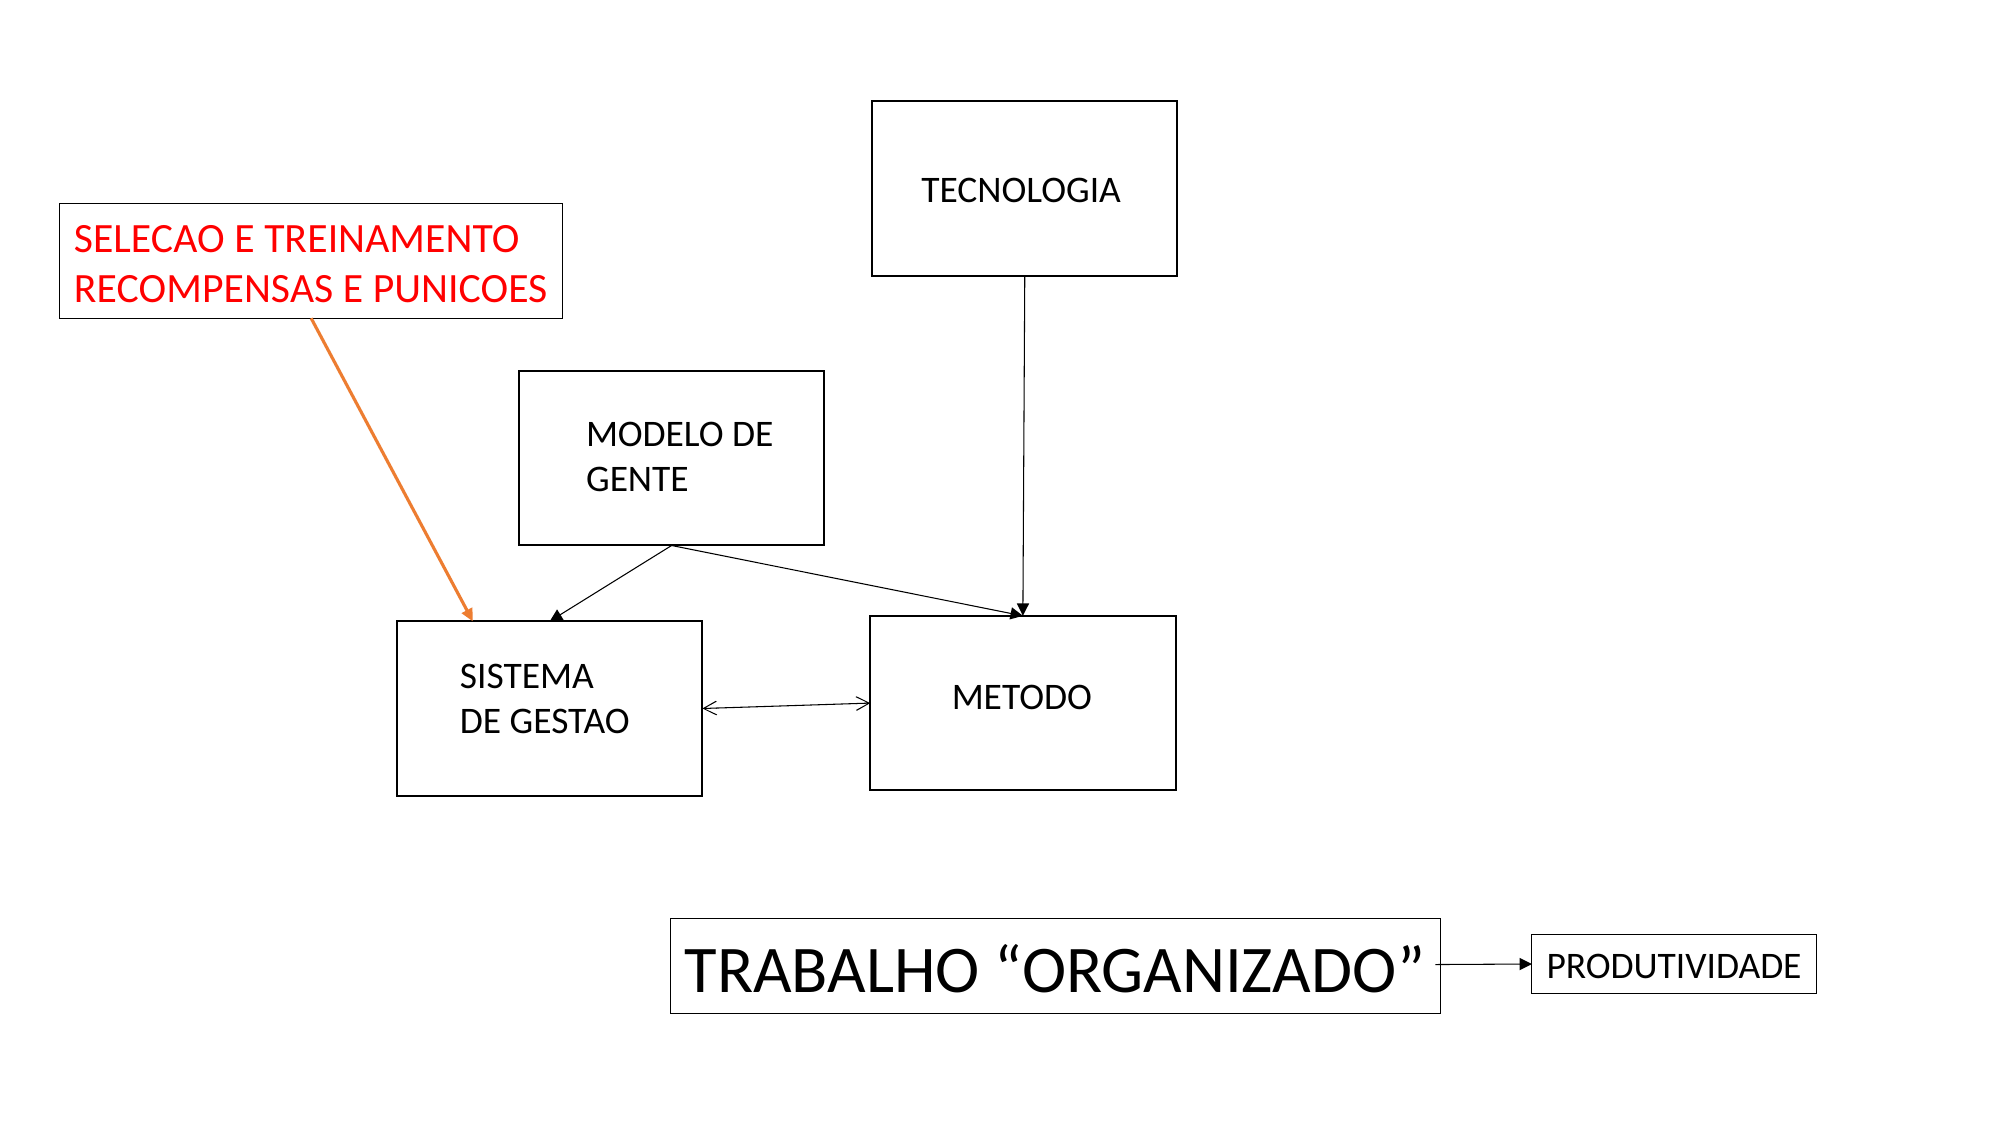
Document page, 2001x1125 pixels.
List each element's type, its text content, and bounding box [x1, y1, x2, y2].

text_box MODELO DE GENTE [571, 401, 789, 507]
text_box [518, 370, 825, 546]
text_box TECNOLOGIA [906, 157, 1137, 218]
text_box METODO [937, 664, 1107, 725]
text_box TRABALHO “ORGANIZADO” [670, 918, 1441, 1014]
text_box [396, 620, 703, 797]
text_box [702, 703, 871, 709]
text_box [671, 545, 1023, 616]
text_box [869, 615, 1177, 791]
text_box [549, 545, 672, 622]
text_box PRODUTIVIDADE [1531, 934, 1817, 994]
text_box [311, 319, 473, 622]
text_box [871, 100, 1178, 277]
text_box SISTEMA DE GESTAO [445, 643, 645, 749]
text_box SELECAO E TREINAMENTO RECOMPENSAS E PUNICOES [59, 203, 563, 319]
